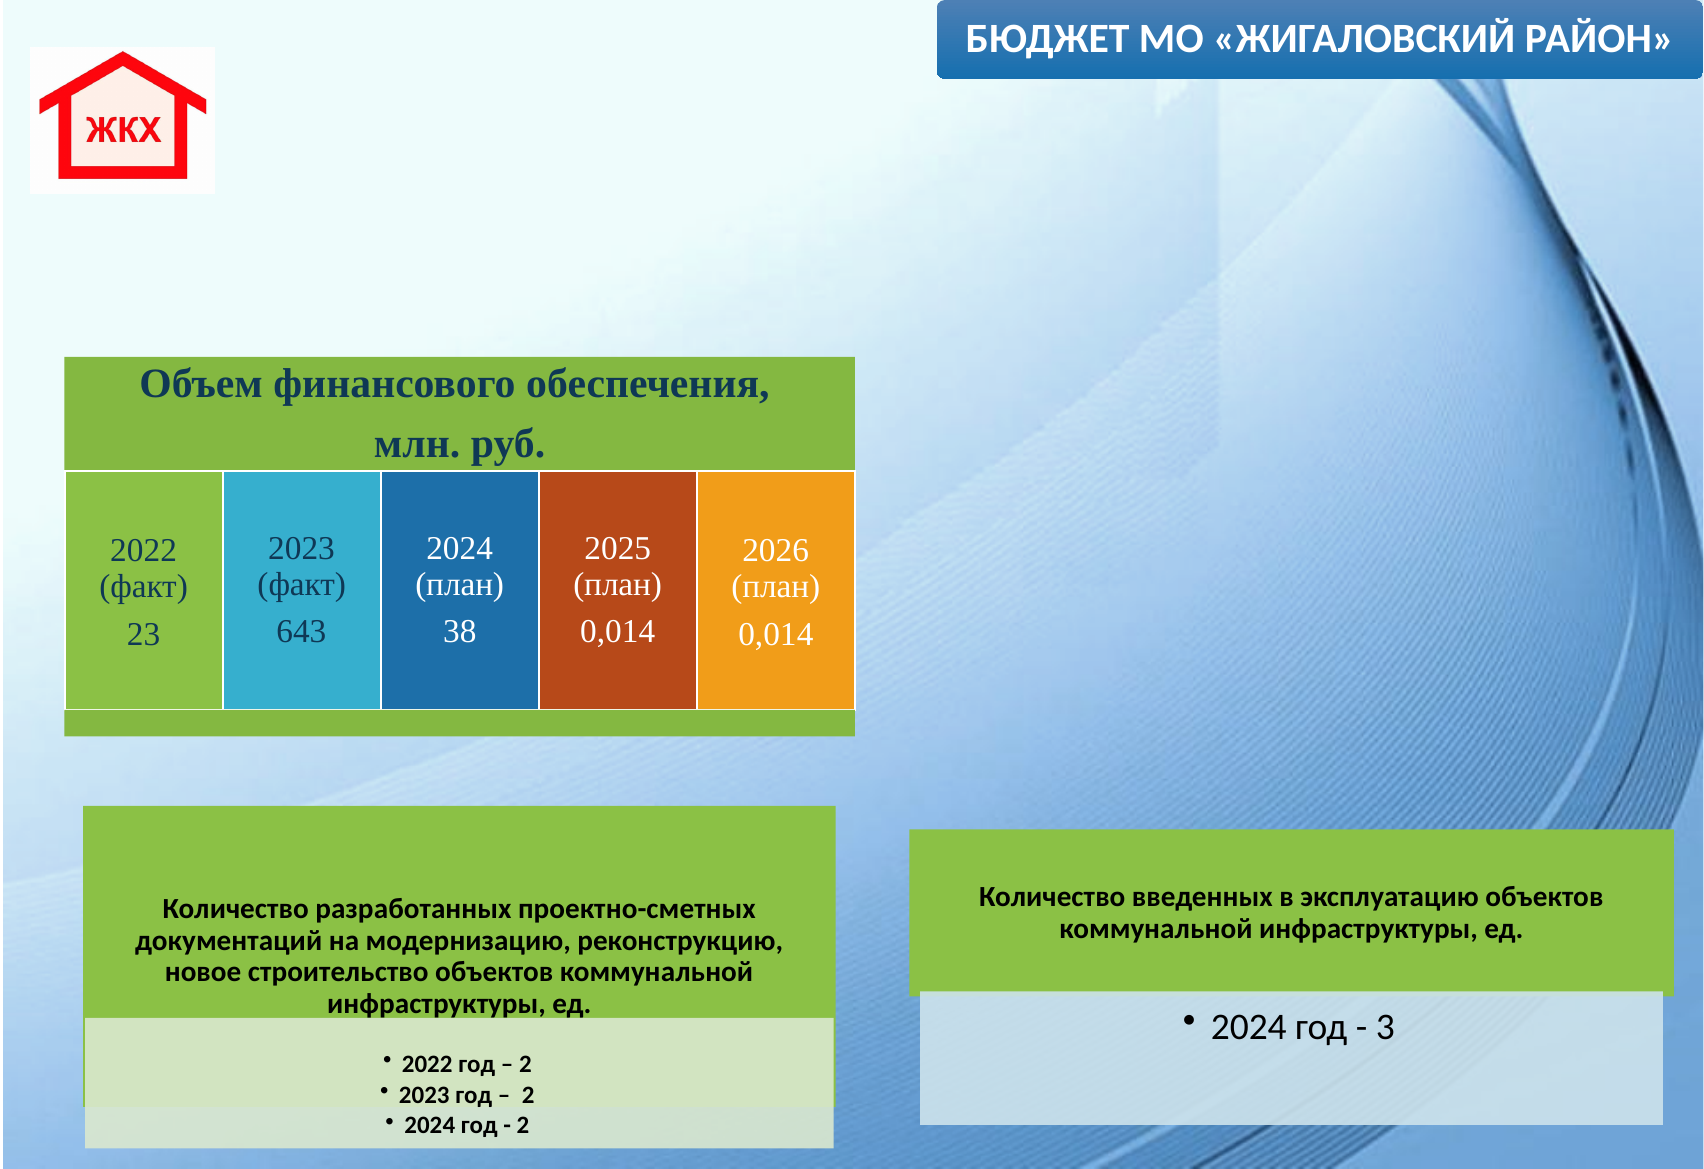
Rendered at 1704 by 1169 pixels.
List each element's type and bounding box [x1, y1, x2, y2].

text_box [64, 356, 855, 737]
picture [3, 0, 936, 1169]
text_box [936, 0, 1704, 79]
chart [52, 47, 1704, 1169]
text_box [52, 805, 1675, 1149]
